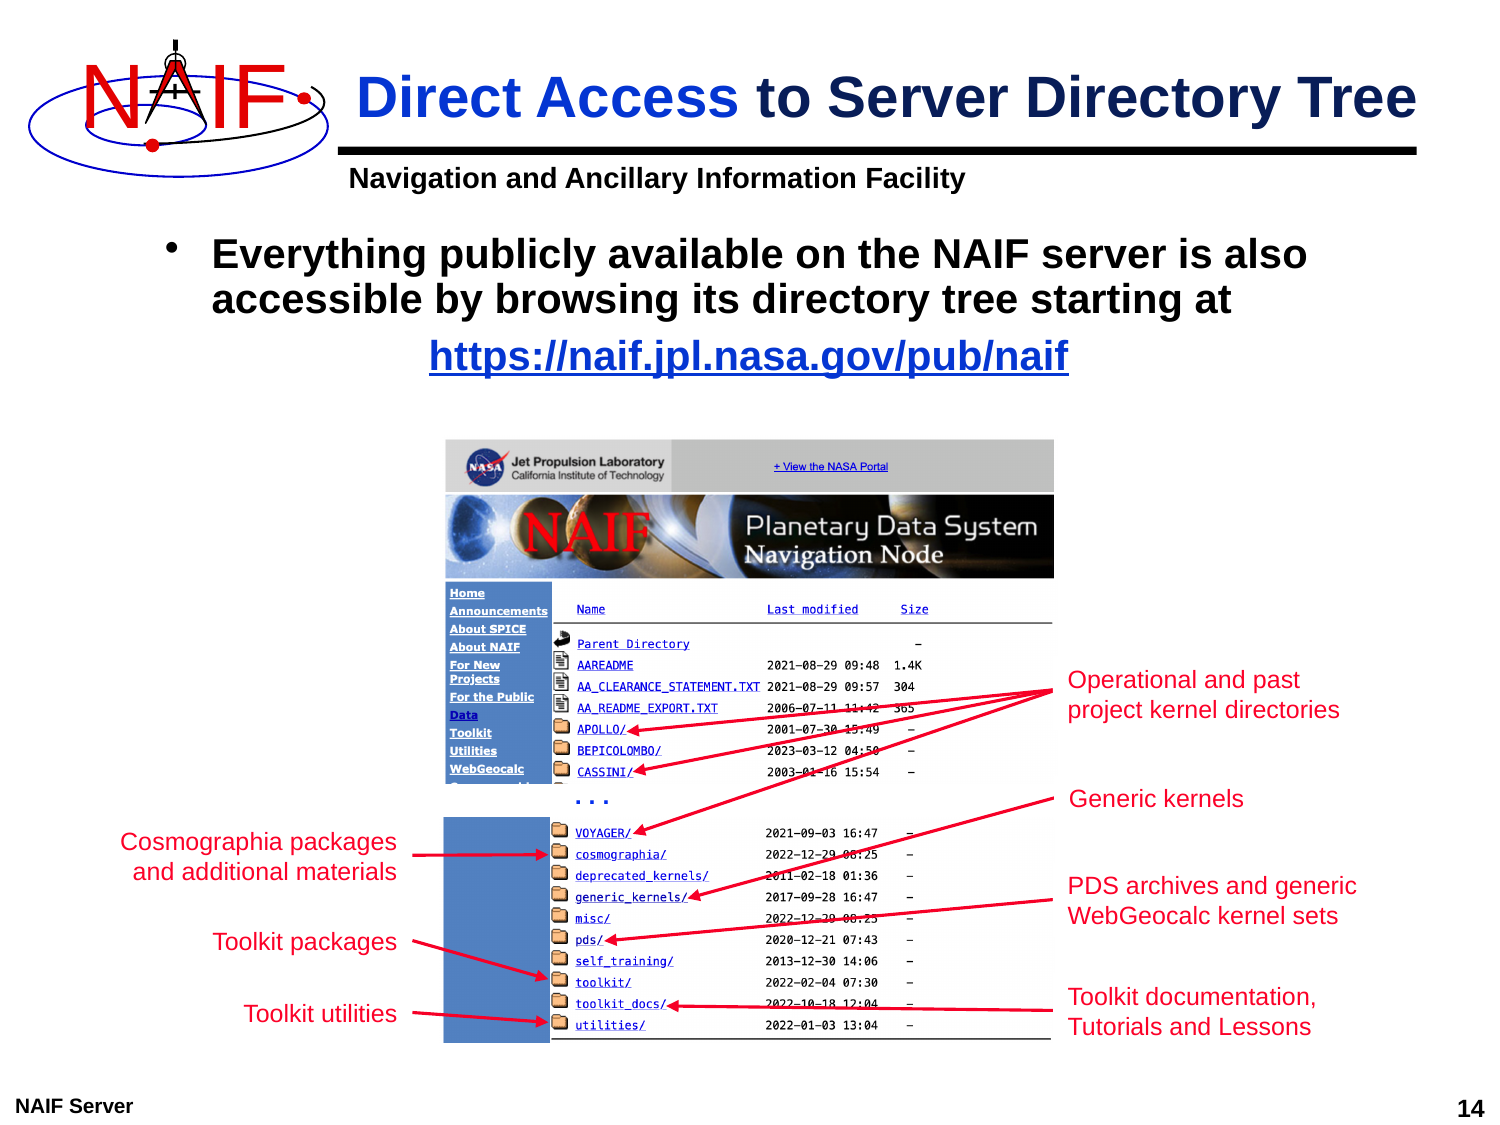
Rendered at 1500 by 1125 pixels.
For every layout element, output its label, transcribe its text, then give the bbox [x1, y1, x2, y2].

text_box Generic kernels [1057, 775, 1342, 821]
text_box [412, 1012, 549, 1023]
text_box Toolkit utilities [173, 990, 413, 1035]
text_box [632, 778, 1054, 835]
picture [441, 435, 1059, 784]
footer NAIF Server [0, 1084, 475, 1125]
picture [438, 817, 1055, 1044]
text_box PDS archives and generic WebGeocalc kernel sets [1059, 862, 1375, 937]
text_box Operational and past project kernel directories [1062, 656, 1363, 731]
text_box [603, 899, 1054, 942]
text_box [632, 738, 1054, 772]
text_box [412, 940, 549, 980]
list Everything publicly available on the NAIF server is also accessible by browsing its directory tree starting at https://naif.jpl.nasa.gov/pub/naif [149, 224, 1338, 438]
text_box . . . [560, 793, 627, 816]
slide_number 14 [1187, 1084, 1500, 1125]
text_box Cosmographia packages and additional materials [99, 817, 413, 893]
text_box Toolkit documentation, Tutorials and Lessons [1056, 973, 1365, 1048]
title Direct Access to Server Directory Tree [337, 64, 1438, 136]
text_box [665, 1005, 1054, 1012]
text_box Toolkit packages [173, 918, 413, 963]
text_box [687, 797, 1055, 899]
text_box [626, 689, 1054, 732]
